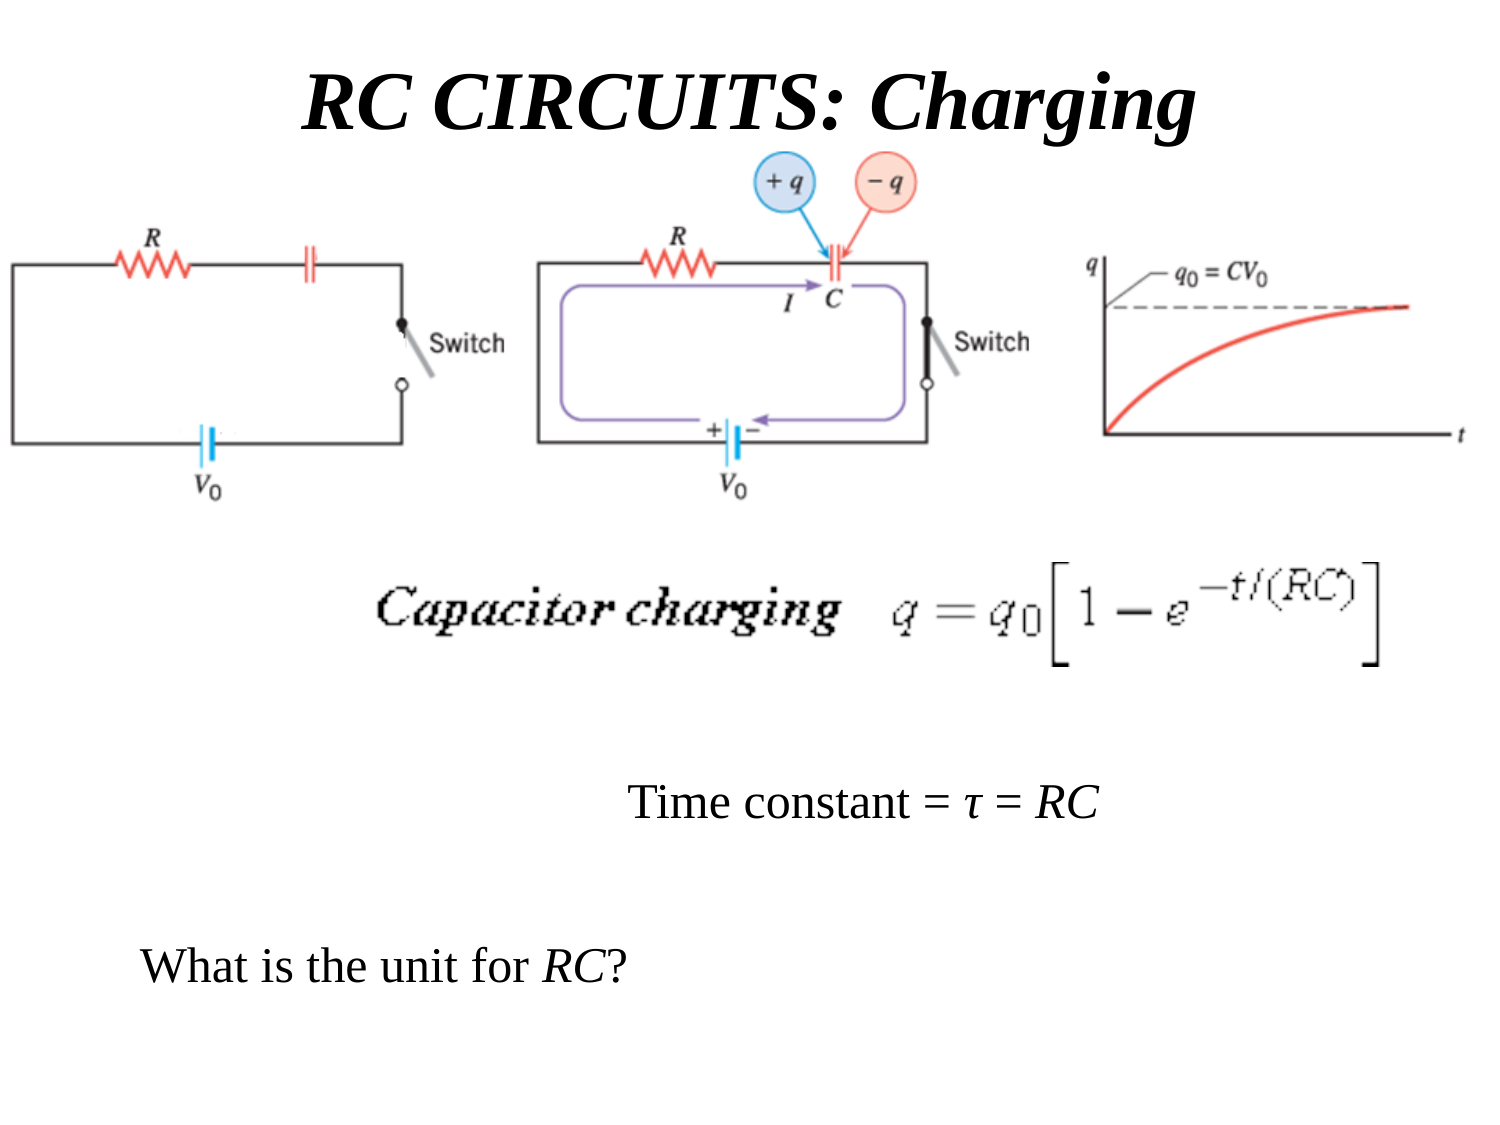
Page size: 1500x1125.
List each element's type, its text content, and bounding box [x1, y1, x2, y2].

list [374, 562, 1388, 668]
picture [1074, 229, 1487, 482]
text_box Time constant = τ = RC [612, 760, 1175, 836]
picture [0, 136, 1041, 516]
title RC CIRCUITS: Charging [112, 2, 1388, 190]
text_box What is the unit for RC? [125, 925, 1225, 1001]
